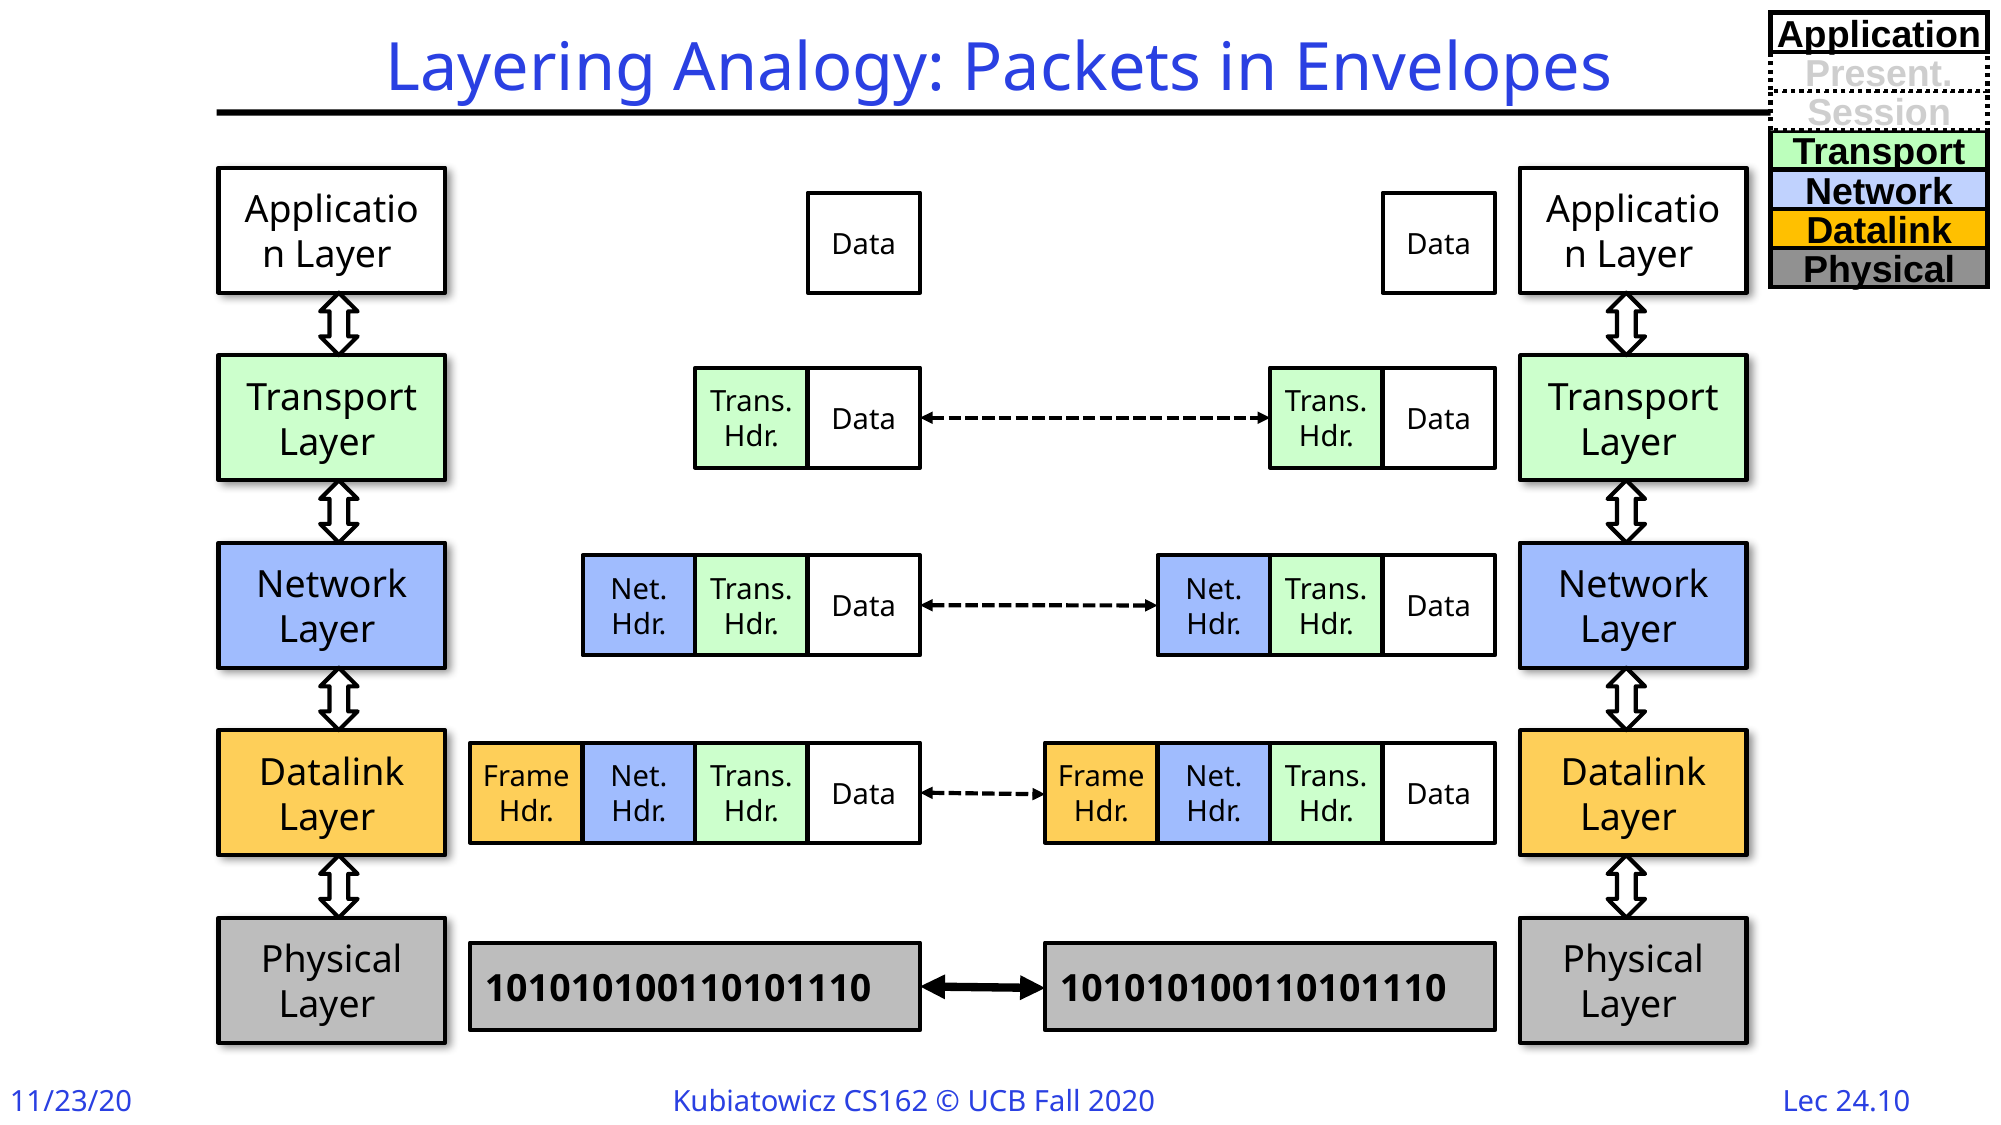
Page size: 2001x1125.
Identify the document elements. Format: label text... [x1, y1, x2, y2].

text_box Application [1770, 12, 1988, 52]
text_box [218, 550, 1747, 731]
text_box Datalink [1770, 208, 1988, 248]
text_box Network [1770, 169, 1988, 208]
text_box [218, 363, 1747, 543]
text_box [218, 738, 1747, 918]
text_box Transport [1770, 131, 1988, 169]
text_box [218, 925, 1747, 1043]
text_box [218, 167, 1747, 356]
text_box Session [1770, 92, 1988, 131]
text_box Present. [1770, 52, 1988, 92]
text_box Physical [1770, 248, 1988, 288]
title Layering Analogy: Packets in Envelopes [216, 24, 1770, 113]
